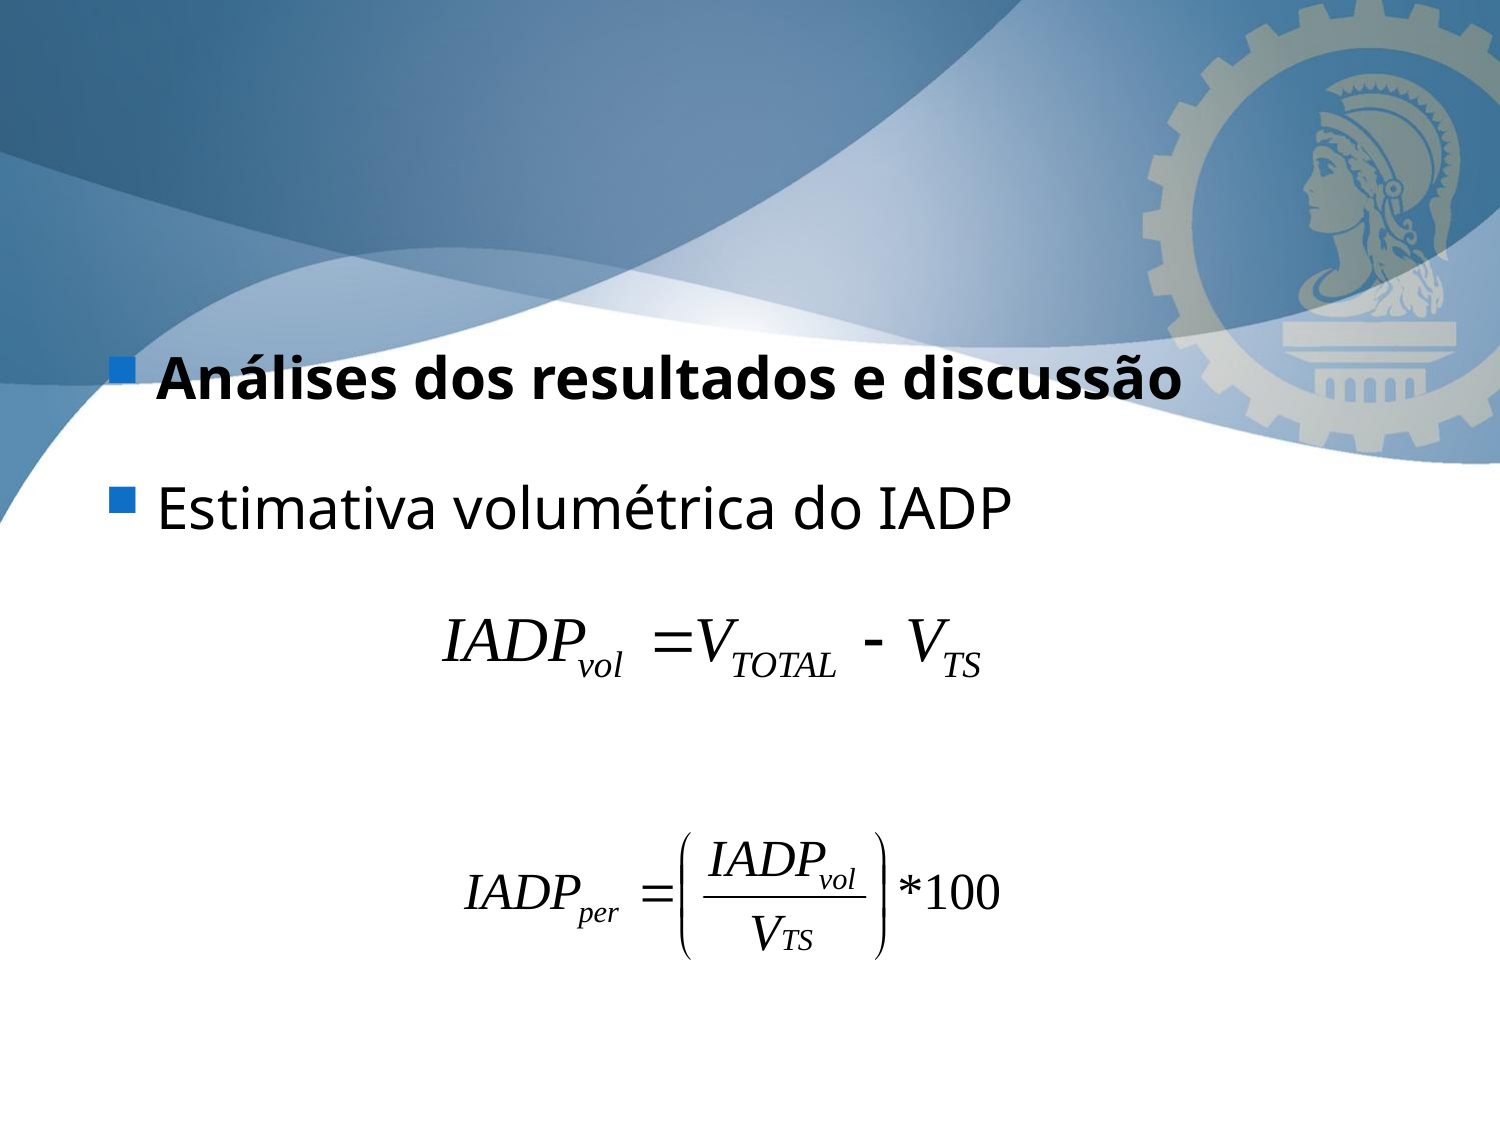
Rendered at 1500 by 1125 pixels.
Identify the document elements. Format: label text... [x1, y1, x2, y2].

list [454, 822, 1010, 971]
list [430, 598, 999, 694]
text_box Análises dos resultados e discussão Estimativa volumétrica do IADP [75, 326, 1424, 580]
picture [0, 1, 1500, 1125]
